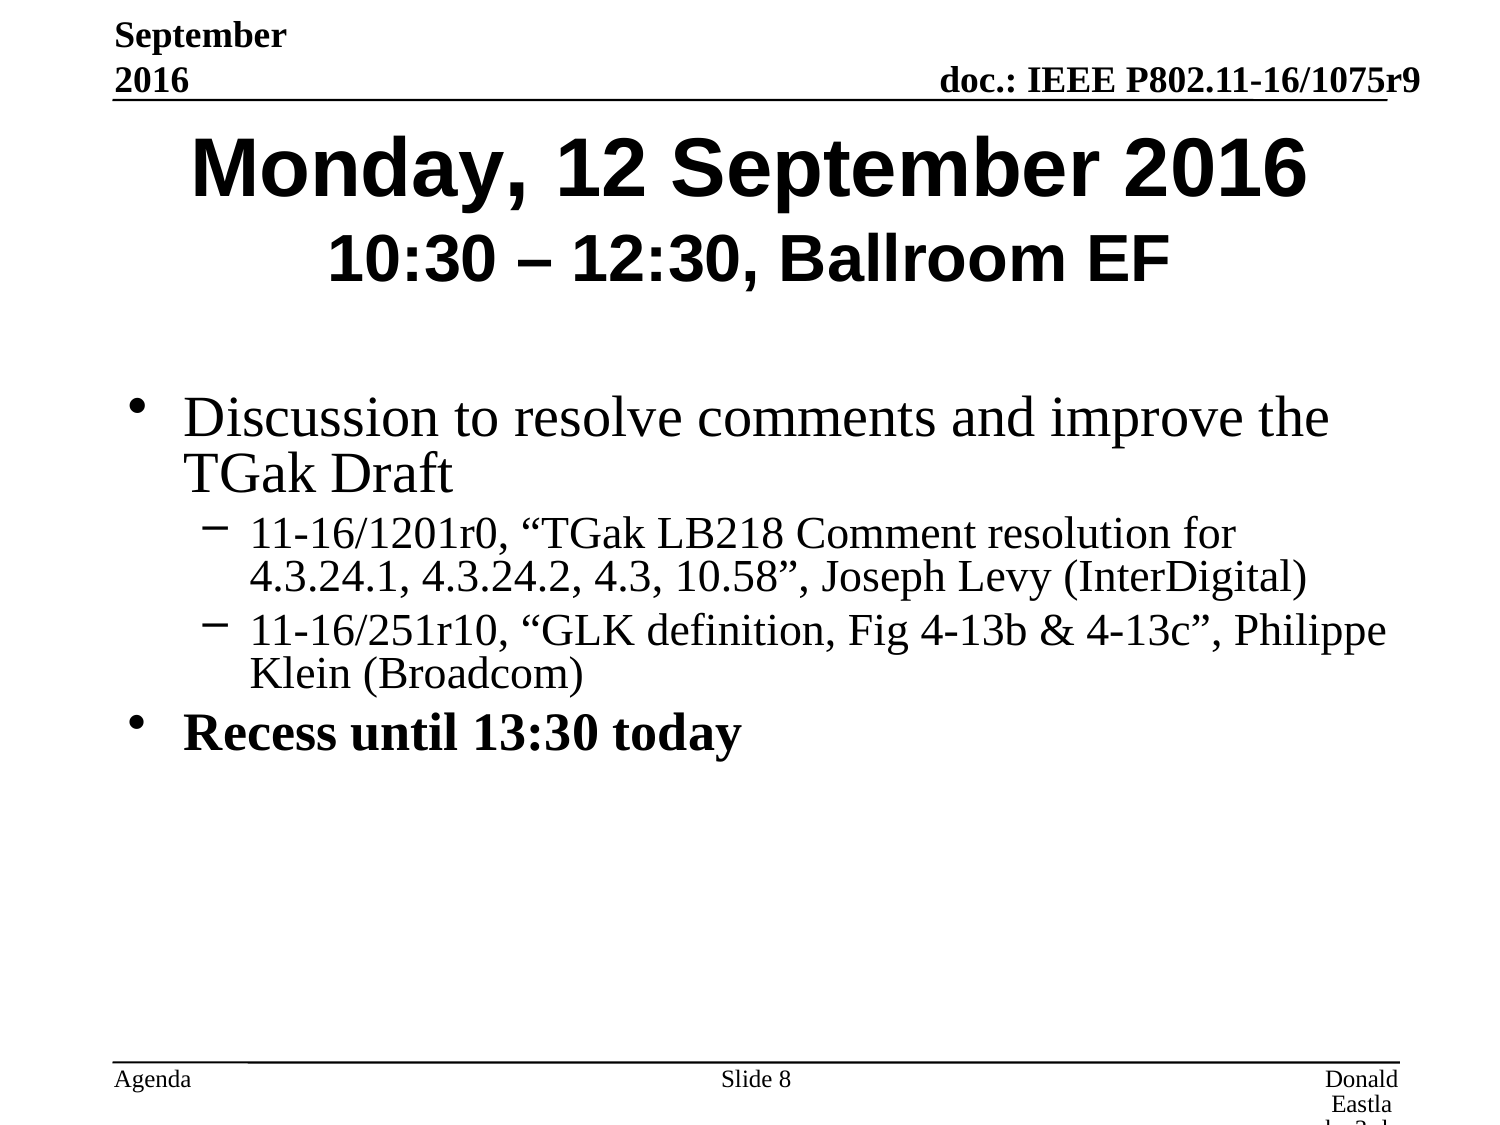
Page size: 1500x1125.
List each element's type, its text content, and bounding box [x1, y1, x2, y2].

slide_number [114, 54, 290, 100]
footer Donald Eastlake 3rd, Huawei Technologies [1325, 1063, 1402, 1093]
title Monday, 12 September 2016 10:30 – 12:30, Ballroom EF [112, 112, 1388, 288]
list Discussion to resolve comments and improve the TGak Draft 11-16/1201r0, “TGak LB218 Comment resolution for 4.3.24.1, 4.3.24.2, 4.3, 10.58”, Joseph Levy (InterDigital) 11-16/251r10, “GLK definition, Fig 4-13b & 4-13c”, Philippe Klein (Broadcom) Recess until 13:30 today [112, 312, 1413, 1063]
slide_number Slide 8 [712, 1063, 800, 1093]
